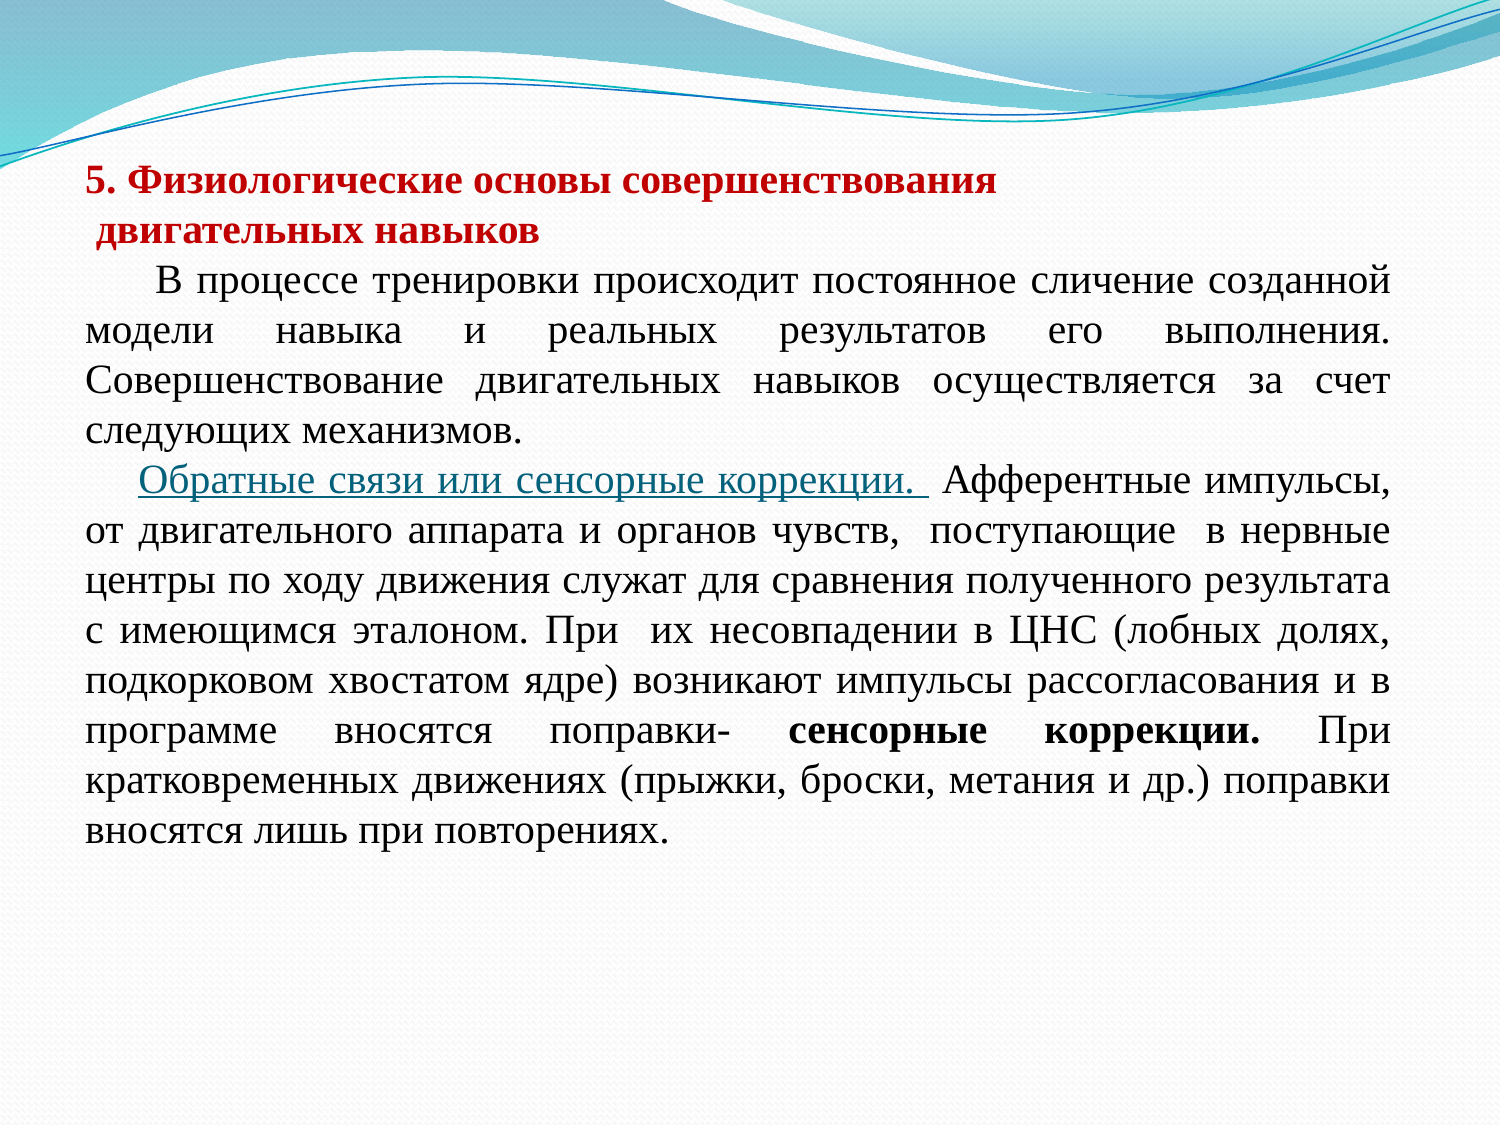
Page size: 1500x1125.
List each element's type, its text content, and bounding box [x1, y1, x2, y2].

text_box 5. Физиологические основы совершенствования двигательных навыков В процессе тренировки происходит постоянное сличение созданной модели навыка и реальных результатов его выполнения. Совершенствование двигательных навыков осуществляется за счет следующих механизмов. Обратные связи или сенсорные коррекции. Афферентные импульсы, от двигательного аппарата и органов чувств, поступающие в нервные центры по ходу движения служат для сравнения полученного результата с имеющимся эталоном. При их несовпадении в ЦНС (лобных долях, подкорковом хвостатом ядре) возникают импульсы рассогласования и в программе вносятся поправки- сенсорные коррекции. При кратковременных движениях (прыжки, броски, метания и др.) поправки вносятся лишь при повторениях. [70, 143, 1407, 860]
